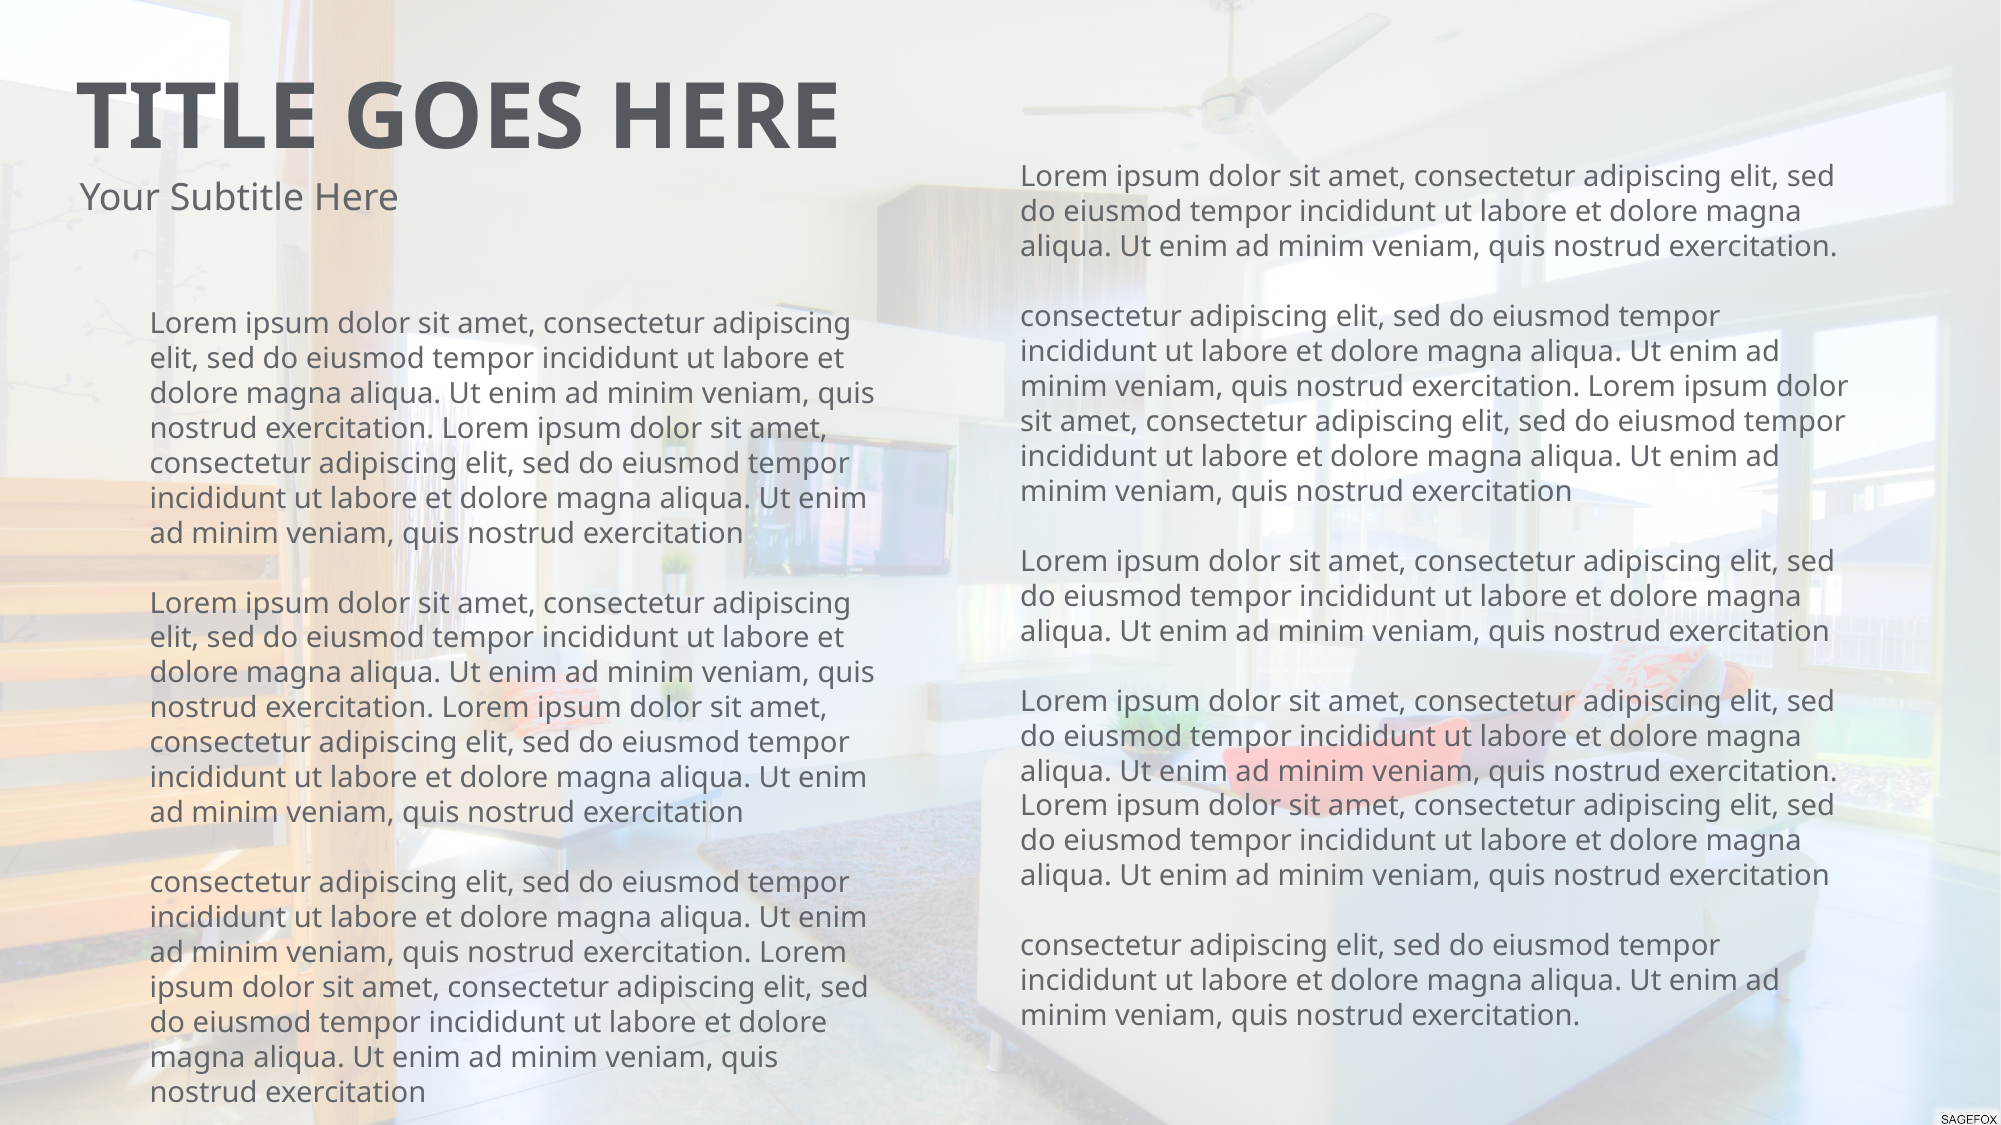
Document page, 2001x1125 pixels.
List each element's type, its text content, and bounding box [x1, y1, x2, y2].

picture [1938, 1114, 1999, 1125]
text_box Lorem ipsum dolor sit amet, consectetur adipiscing elit, sed do eiusmod tempor incididunt ut labore et dolore magna aliqua. Ut enim ad minim veniam, quis nostrud exercitation. Lorem ipsum dolor sit amet, consectetur adipiscing elit, sed do eiusmod tempor incididunt ut labore et dolore magna aliqua. Ut enim ad minim veniam, quis nostrud exercitation Lorem ipsum dolor sit amet, consectetur adipiscing elit, sed do eiusmod tempor incididunt ut labore et dolore magna aliqua. Ut enim ad minim veniam, quis nostrud exercitation. Lorem ipsum dolor sit amet, consectetur adipiscing elit, sed do eiusmod tempor incididunt ut labore et dolore magna aliqua. Ut enim ad minim veniam, quis nostrud exercitation consectetur adipiscing elit, sed do eiusmod tempor incididunt ut labore et dolore magna aliqua. Ut enim ad minim veniam, quis nostrud exercitation. Lorem ipsum dolor sit amet, consectetur adipiscing elit, sed do eiusmod tempor incididunt ut labore et dolore magna aliqua. Ut enim ad minim veniam, quis nostrud exercitation [134, 296, 897, 1125]
text_box Lorem ipsum dolor sit amet, consectetur adipiscing elit, sed do eiusmod tempor incididunt ut labore et dolore magna aliqua. Ut enim ad minim veniam, quis nostrud exercitation. consectetur adipiscing elit, sed do eiusmod tempor incididunt ut labore et dolore magna aliqua. Ut enim ad minim veniam, quis nostrud exercitation. Lorem ipsum dolor sit amet, consectetur adipiscing elit, sed do eiusmod tempor incididunt ut labore et dolore magna aliqua. Ut enim ad minim veniam, quis nostrud exercitation Lorem ipsum dolor sit amet, consectetur adipiscing elit, sed do eiusmod tempor incididunt ut labore et dolore magna aliqua. Ut enim ad minim veniam, quis nostrud exercitation Lorem ipsum dolor sit amet, consectetur adipiscing elit, sed do eiusmod tempor incididunt ut labore et dolore magna aliqua. Ut enim ad minim veniam, quis nostrud exercitation. Lorem ipsum dolor sit amet, consectetur adipiscing elit, sed do eiusmod tempor incididunt ut labore et dolore magna aliqua. Ut enim ad minim veniam, quis nostrud exercitation consectetur adipiscing elit, sed do eiusmod tempor incididunt ut labore et dolore magna aliqua. Ut enim ad minim veniam, quis nostrud exercitation. [1005, 150, 1876, 1039]
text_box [60, 49, 1020, 227]
